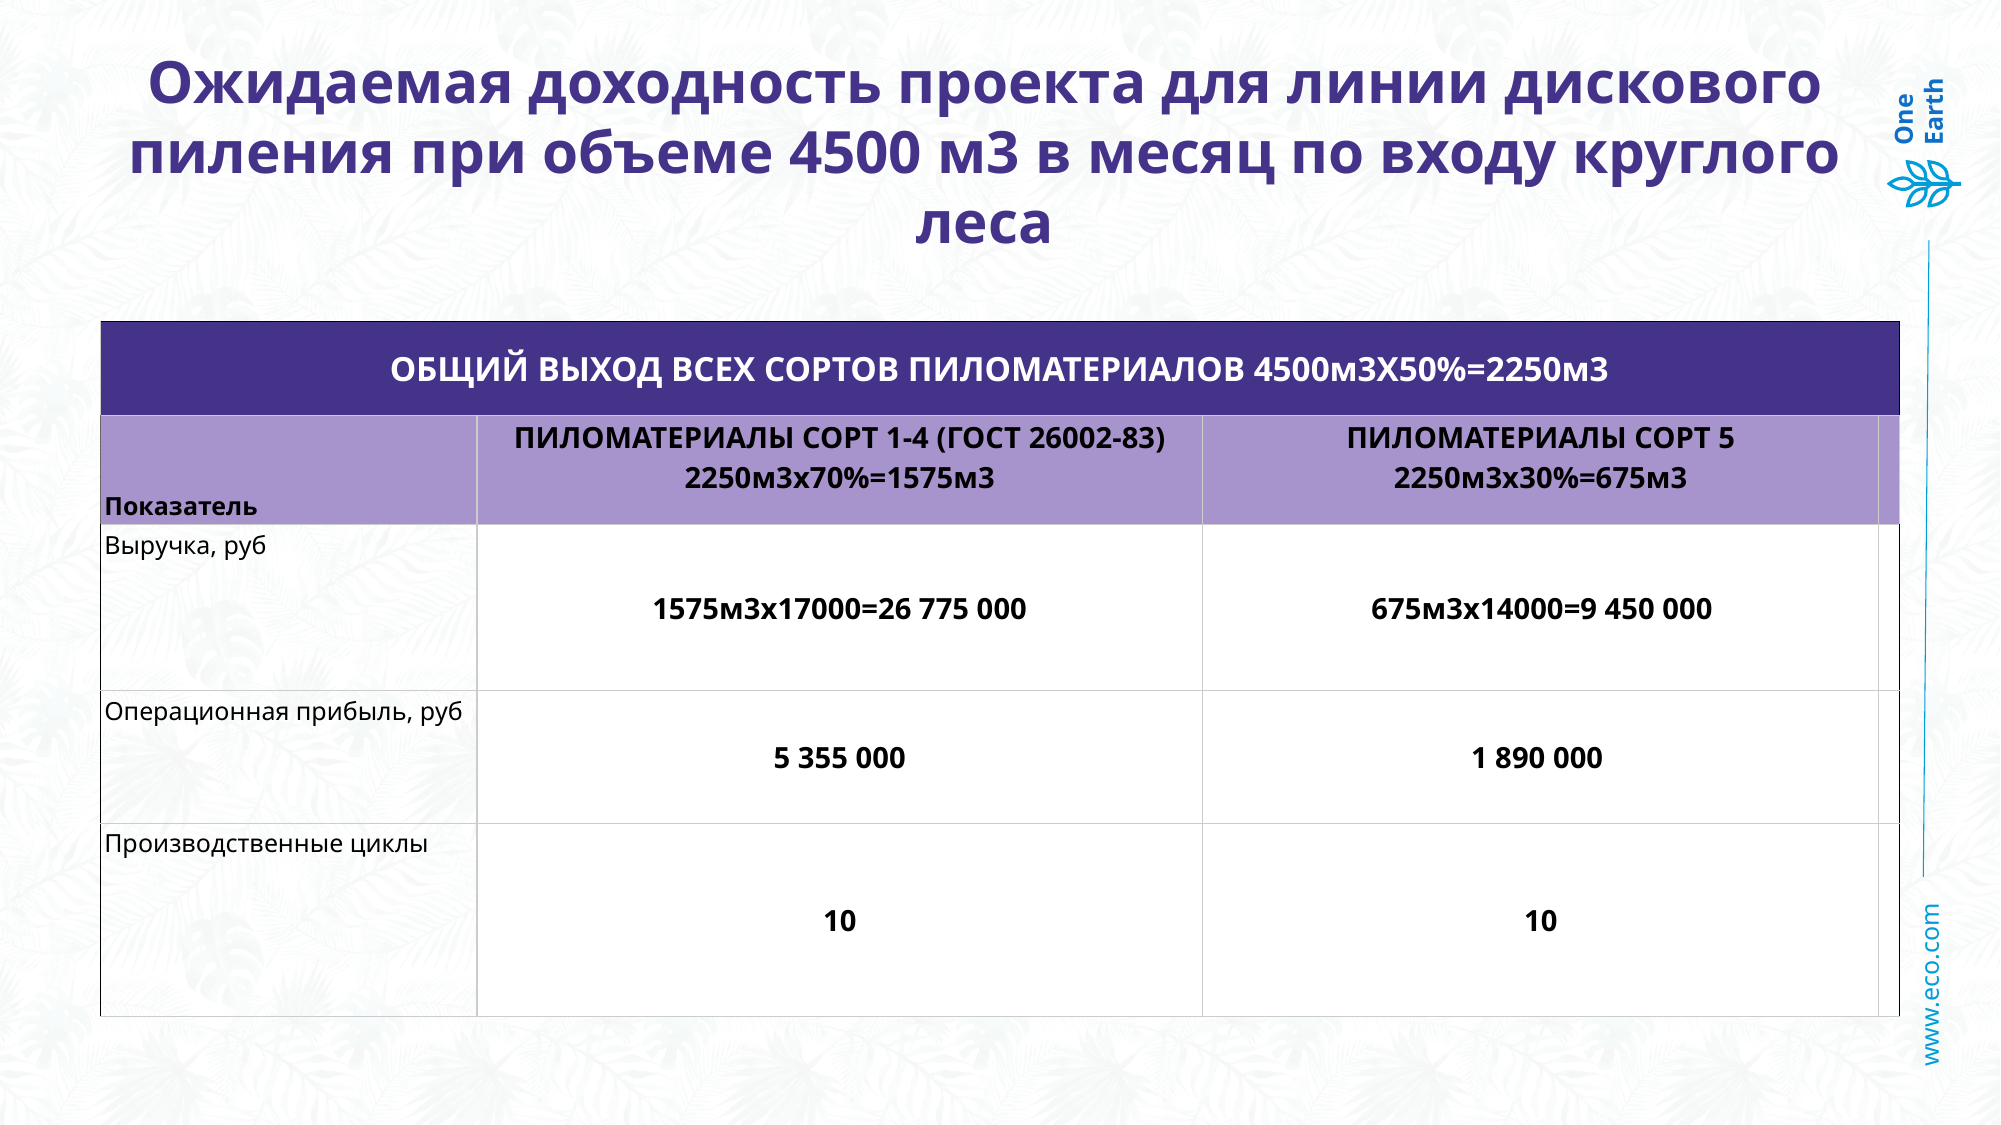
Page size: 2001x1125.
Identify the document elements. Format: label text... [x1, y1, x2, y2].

picture [0, 0, 2000, 1125]
table_cell [1879, 525, 1899, 690]
table_cell 1 890 000 [1203, 691, 1878, 823]
text_box Ожидаемая доходность проекта для линии дискового пиления при объеме 4500 м3 в месяц по входу круглого леса [85, 37, 1885, 263]
table_cell Показатель [101, 416, 476, 524]
table_cell 10 [1203, 824, 1878, 1016]
table_cell Выручка, руб [101, 525, 476, 690]
table_header ОБЩИЙ ВЫХОД ВСЕХ СОРТОВ ПИЛОМАТЕРИАЛОВ 4500м3Х50%=2250м3 [101, 322, 1899, 415]
table_cell ПИЛОМАТЕРИАЛЫ СОРТ 1-4 (ГОСТ 26002-83) 2250м3х70%=1575м3 [478, 416, 1202, 524]
table_cell 675м3х14000=9 450 000 [1203, 525, 1878, 690]
table_cell 10 [478, 824, 1202, 1016]
table_cell 5 355 000 [478, 691, 1202, 823]
table_cell Операционная прибыль, руб [101, 691, 476, 823]
table_cell [1879, 824, 1899, 1016]
table_cell [1879, 691, 1899, 823]
table_cell Производственные циклы [101, 824, 476, 1016]
table_cell [1879, 416, 1899, 524]
table_cell ПИЛОМАТЕРИАЛЫ СОРТ 5 2250м3х30%=675м3 [1203, 416, 1878, 524]
table_cell 1575м3х17000=26 775 000 [478, 525, 1202, 690]
